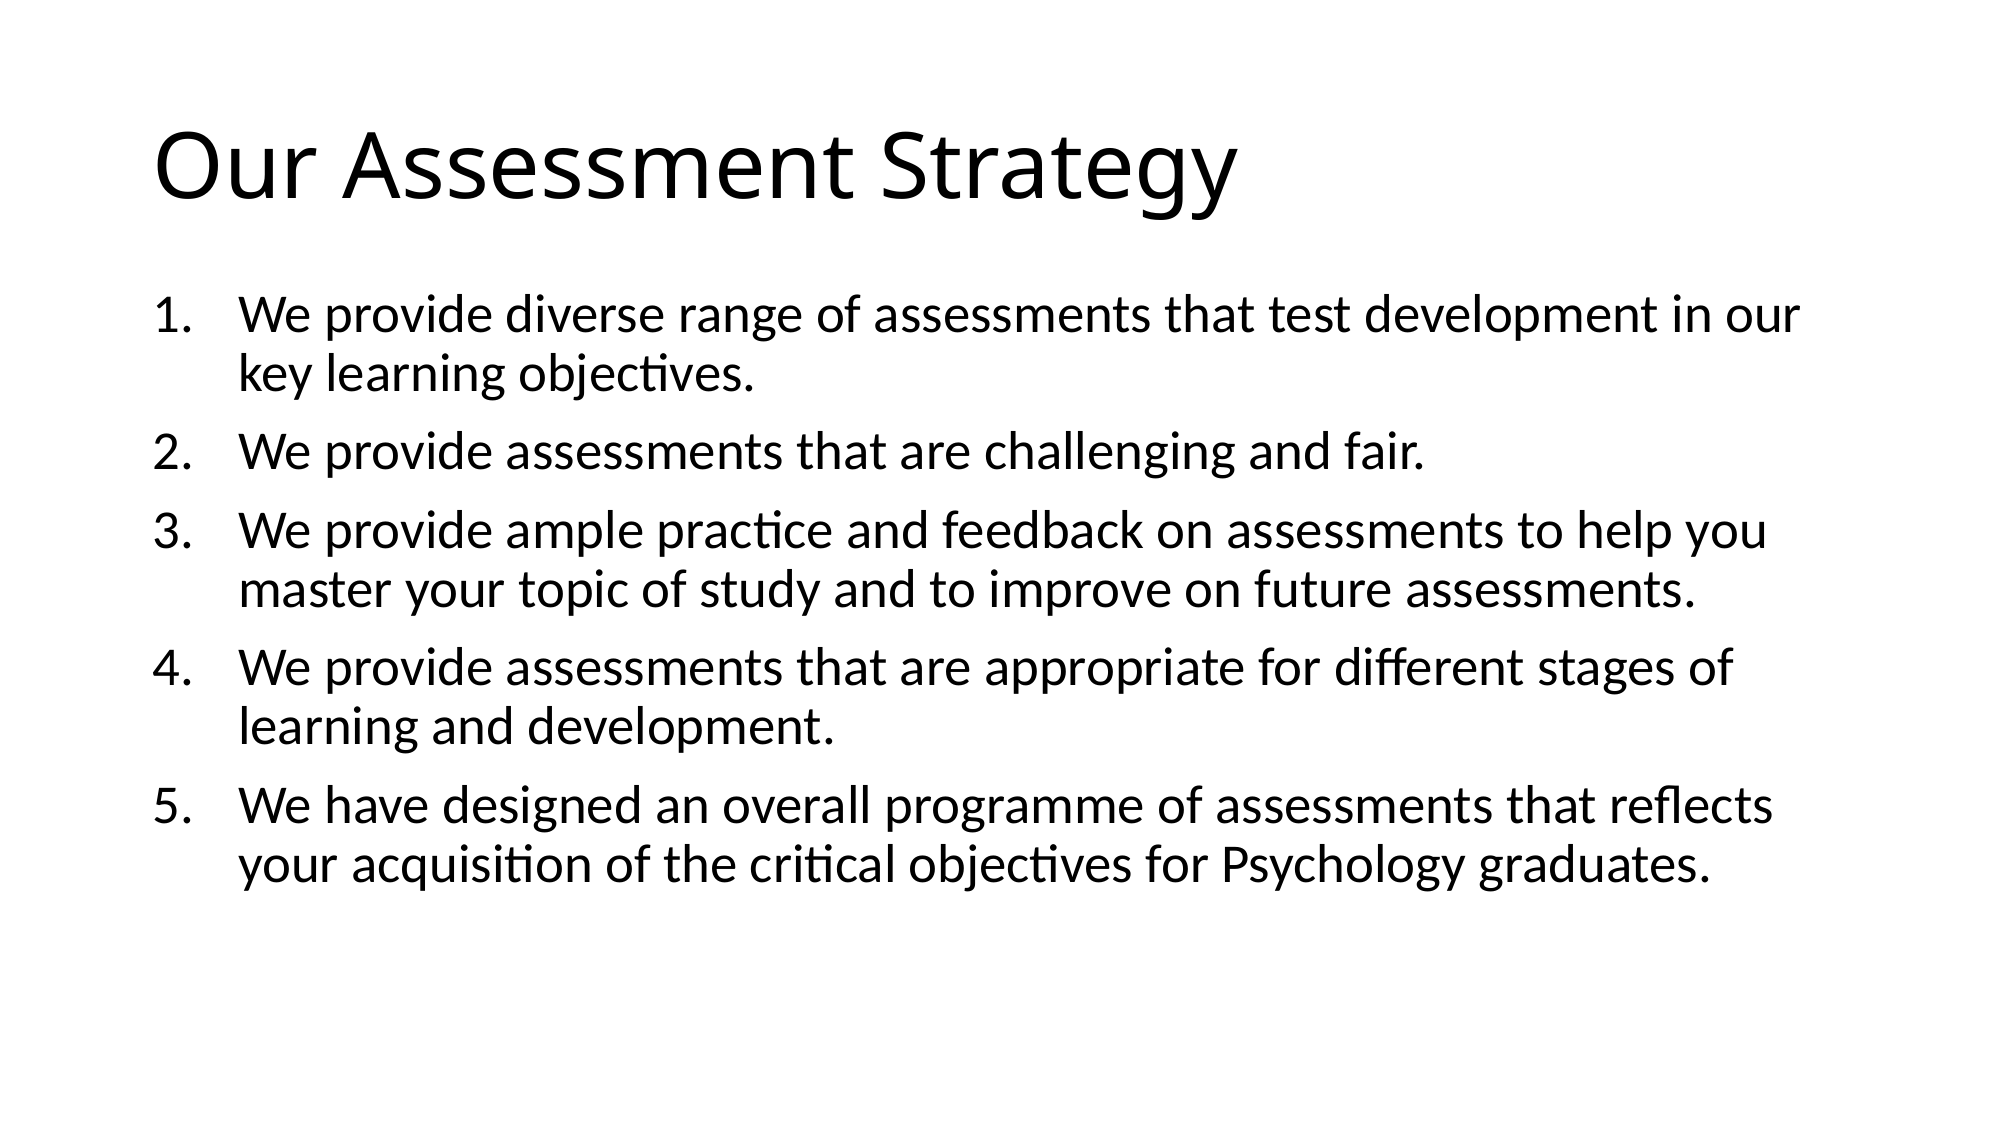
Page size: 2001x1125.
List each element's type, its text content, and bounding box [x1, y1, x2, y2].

list We provide diverse range of assessments that test development in our key learning objectives. We provide assessments that are challenging and fair. We provide ample practice and feedback on assessments to help you master your topic of study and to improve on future assessments. We provide assessments that are appropriate for different stages of learning and development. We have designed an overall programme of assessments that reflects your acquisition of the critical objectives for Psychology graduates. [137, 277, 1863, 992]
title Our Assessment Strategy [137, 59, 1863, 277]
